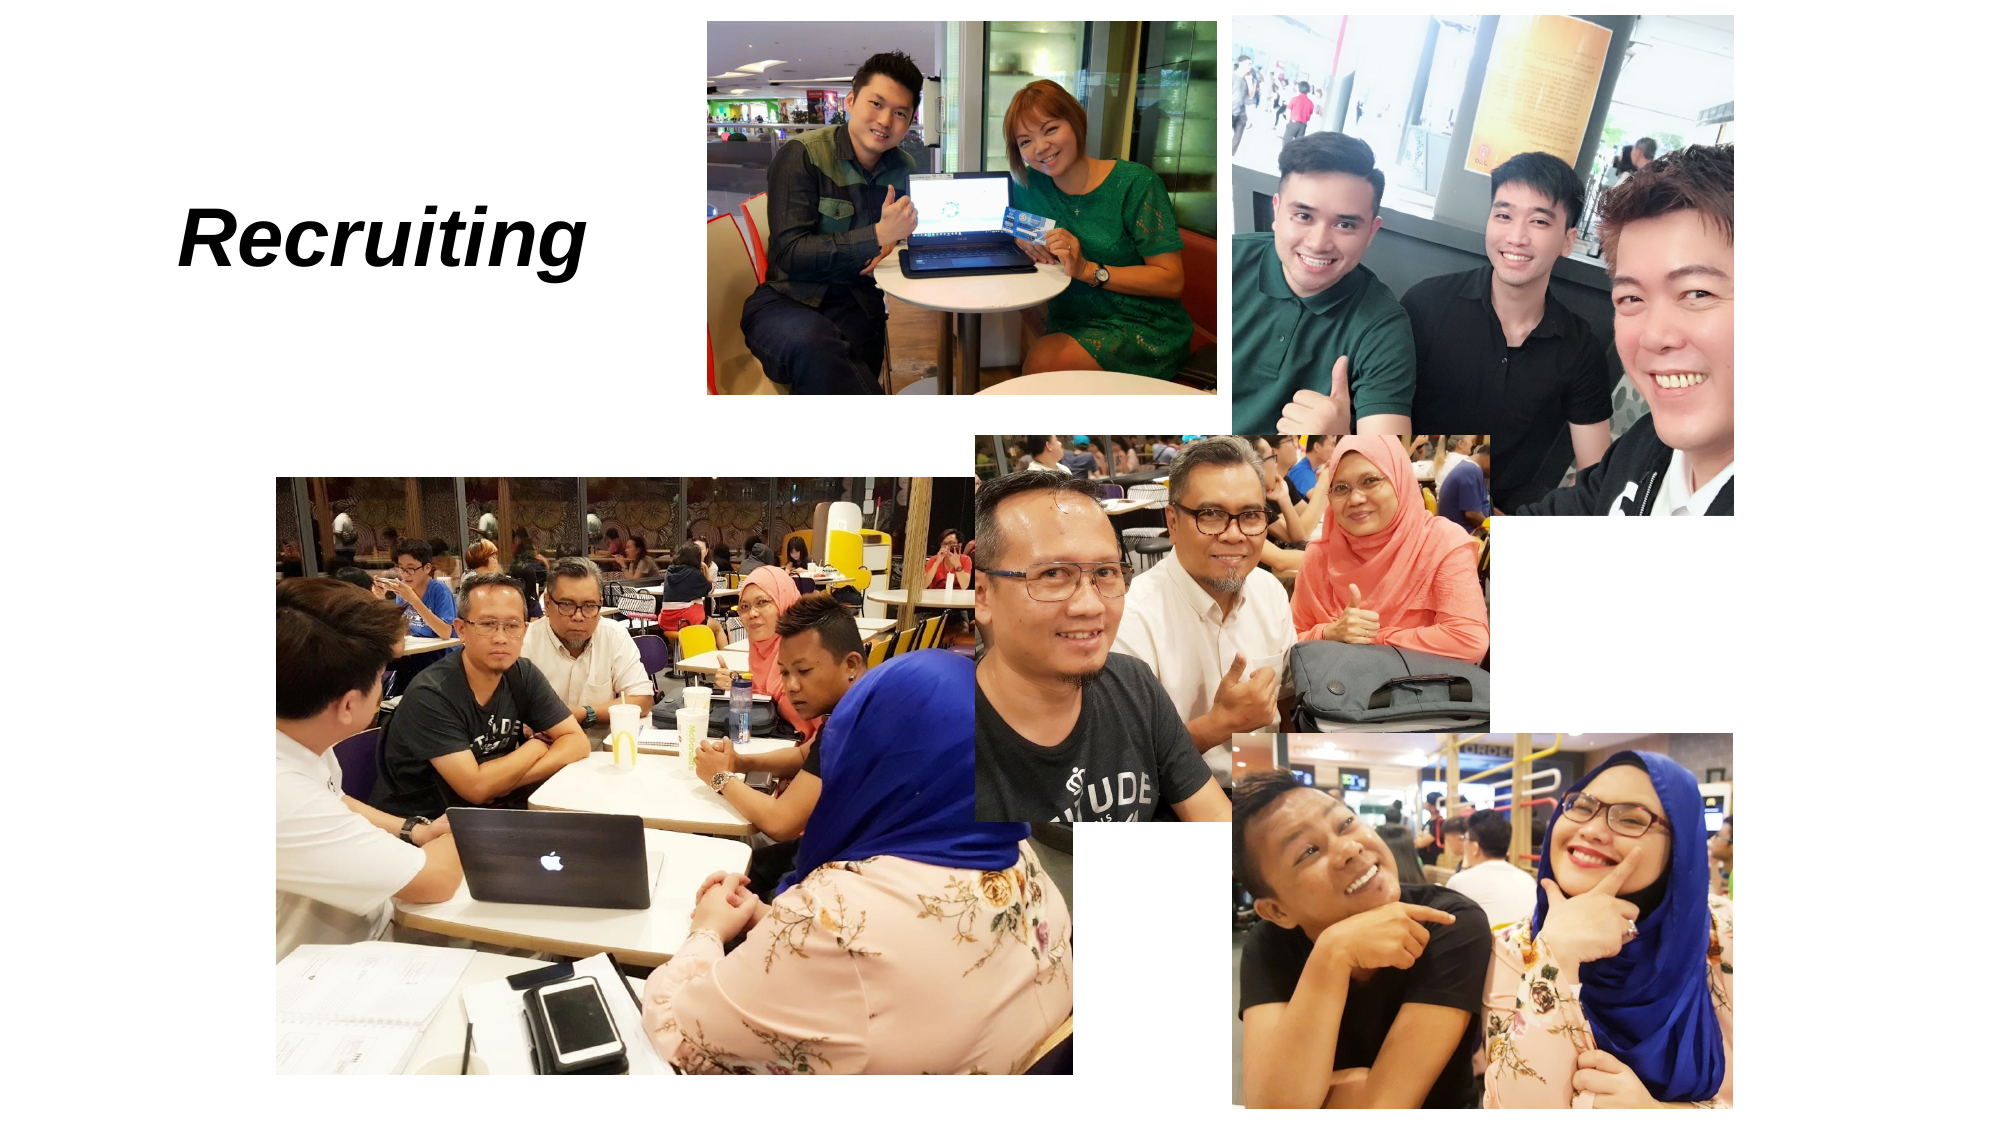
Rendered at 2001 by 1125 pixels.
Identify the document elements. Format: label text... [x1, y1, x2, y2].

picture [706, 20, 1218, 395]
text_box Recruiting [162, 176, 604, 291]
picture [275, 15, 1734, 1109]
